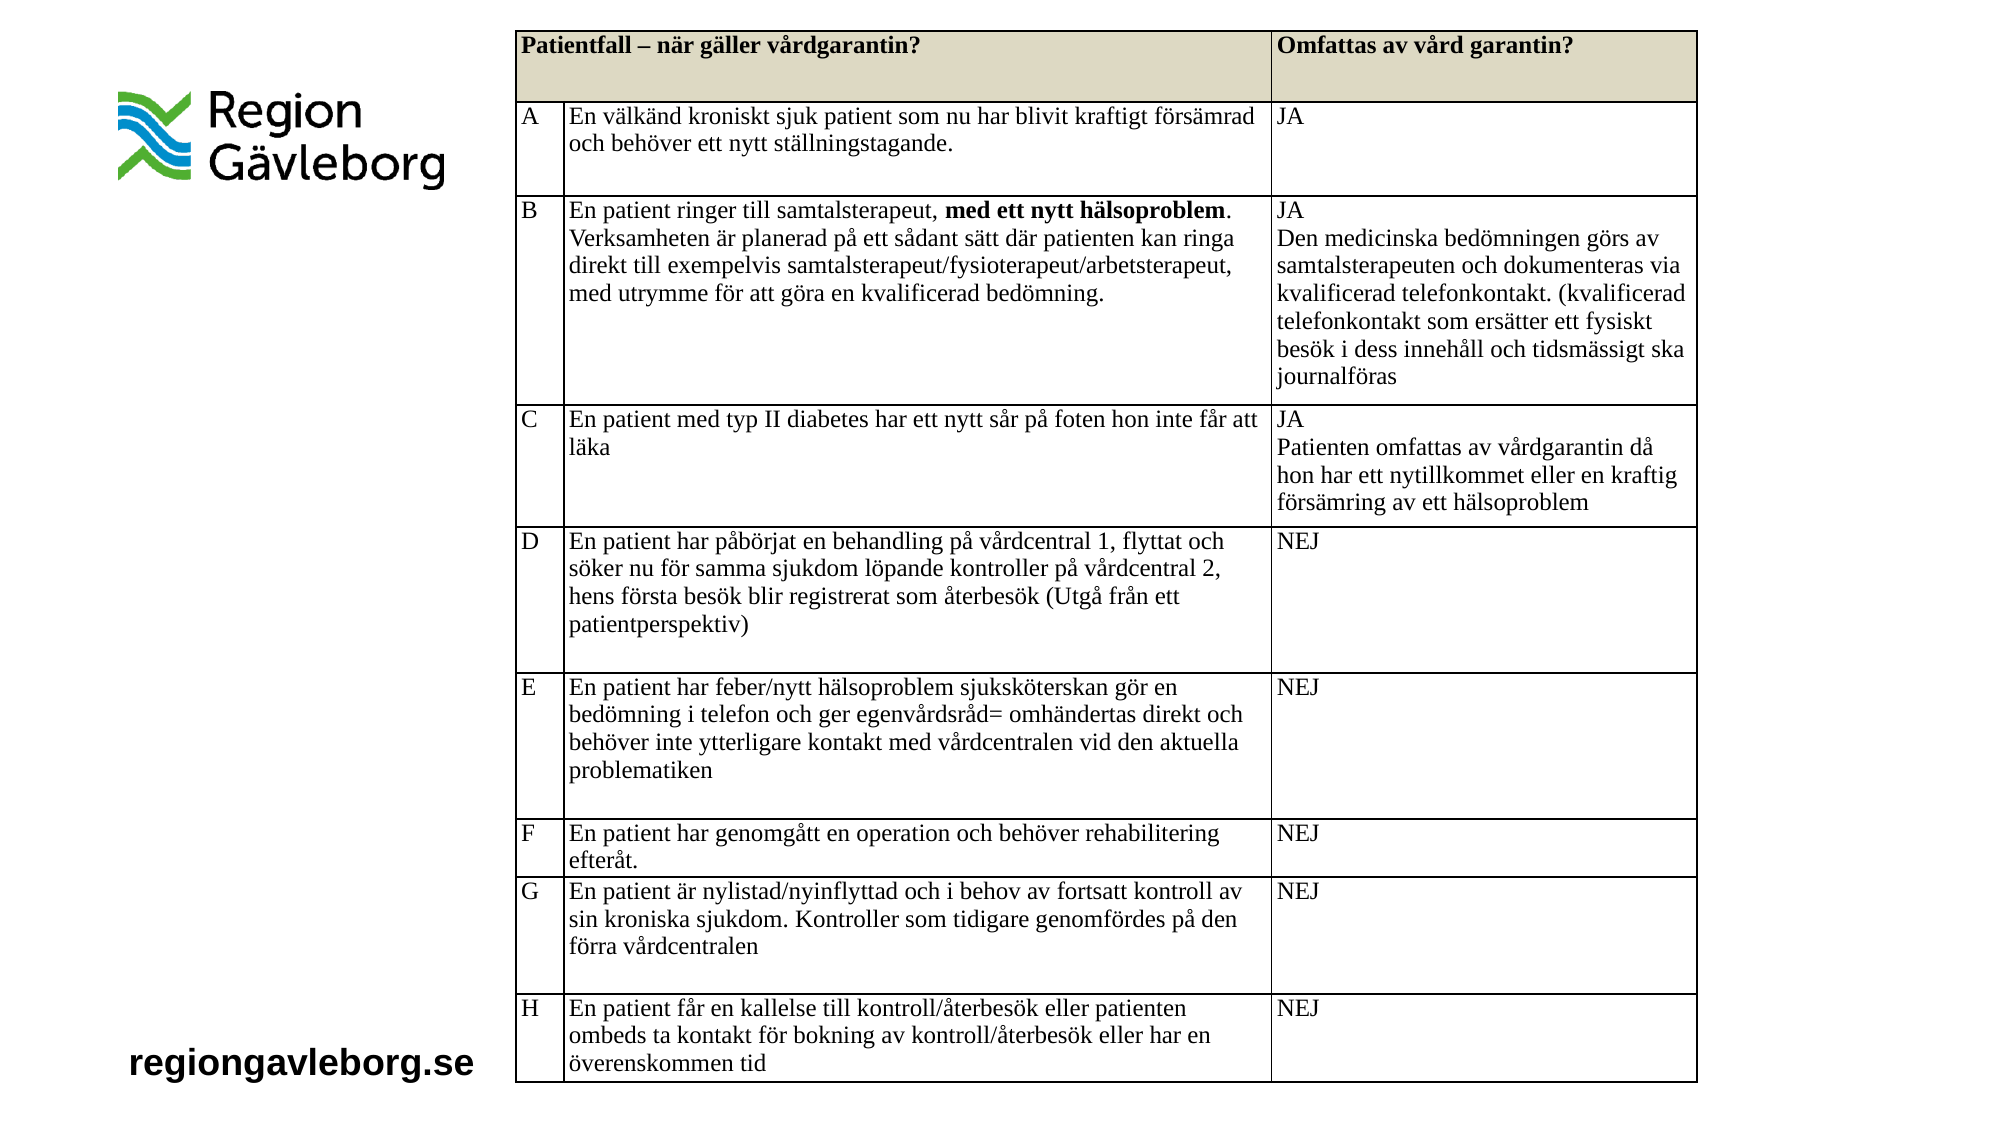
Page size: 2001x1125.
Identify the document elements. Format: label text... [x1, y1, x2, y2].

table_cell B [517, 197, 563, 404]
table_cell NEJ [1272, 878, 1696, 993]
table_cell En patient med typ II diabetes har ett nytt sår på foten hon inte får att läka [565, 406, 1271, 526]
table_header Omfattas av vård garantin? [1272, 32, 1696, 101]
table_cell En patient har feber/nytt hälsoproblem sjuksköterskan gör en bedömning i telefon och ger egenvårdsråd= omhändertas direkt och behöver inte ytterligare kontakt med vårdcentralen vid den aktuella problematiken [565, 674, 1271, 818]
table_cell D [517, 528, 563, 672]
table_cell JA [1272, 103, 1696, 195]
table_cell En patient har påbörjat en behandling på vårdcentral 1, flyttat och söker nu för samma sjukdom löpande kontroller på vårdcentral 2, hens första besök blir registrerat som återbesök (Utgå från ett patientperspektiv) [565, 528, 1271, 672]
table_cell G [517, 878, 563, 993]
table_cell NEJ [1272, 528, 1696, 672]
table_cell En välkänd kroniskt sjuk patient som nu har blivit kraftigt försämrad och behöver ett nytt ställningstagande. [565, 103, 1271, 195]
table_cell F [517, 820, 563, 876]
table_cell E [517, 674, 563, 818]
table_cell En patient har genomgått en operation och behöver rehabilitering efteråt. [565, 820, 1271, 876]
table_cell JA Den medicinska bedömningen görs av samtalsterapeuten och dokumenteras via kvalificerad telefonkontakt. (kvalificerad telefonkontakt som ersätter ett fysiskt besök i dess innehåll och tidsmässigt ska journalföras [1272, 197, 1696, 404]
picture [118, 91, 444, 190]
table_cell En patient är nylistad/nyinflyttad och i behov av fortsatt kontroll av sin kroniska sjukdom. Kontroller som tidigare genomfördes på den förra vårdcentralen [565, 878, 1271, 993]
table_cell JA Patienten omfattas av vårdgarantin då hon har ett nytillkommet eller en kraftig försämring av ett hälsoproblem [1272, 406, 1696, 526]
table_cell H [517, 995, 563, 1081]
table_cell NEJ [1272, 820, 1696, 876]
table_cell NEJ [1272, 674, 1696, 818]
table_cell En patient får en kallelse till kontroll/återbesök eller patienten ombeds ta kontakt för bokning av kontroll/återbesök eller har en överenskommen tid [565, 995, 1271, 1081]
table_cell En patient ringer till samtalsterapeut, med ett nytt hälsoproblem. Verksamheten är planerad på ett sådant sätt där patienten kan ringa direkt till exempelvis samtalsterapeut/fysioterapeut/arbetsterapeut, med utrymme för att göra en kvalificerad bedömning. [565, 197, 1271, 404]
table_header Patientfall – när gäller vårdgarantin? [517, 32, 1271, 101]
table_cell A [517, 103, 563, 195]
table_cell C [517, 406, 563, 526]
table_cell NEJ [1272, 995, 1696, 1081]
